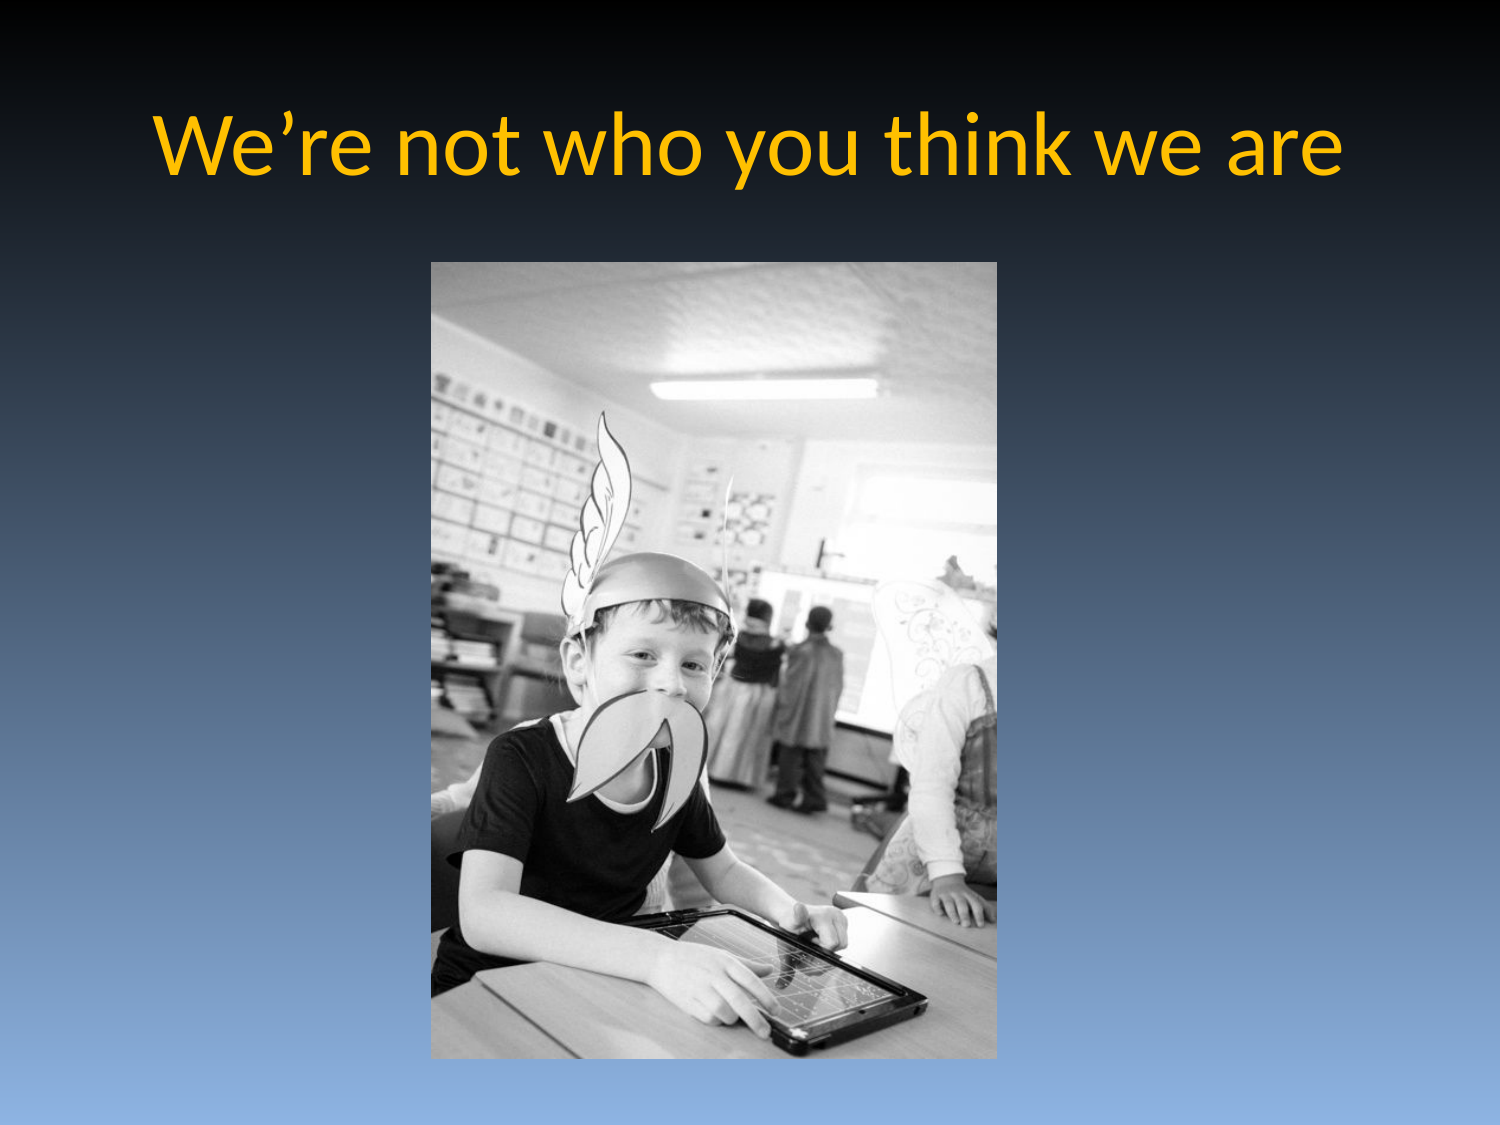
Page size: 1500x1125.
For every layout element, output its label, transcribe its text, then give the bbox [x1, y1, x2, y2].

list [430, 262, 997, 1059]
title We’re not who you think we are [75, 45, 1425, 233]
